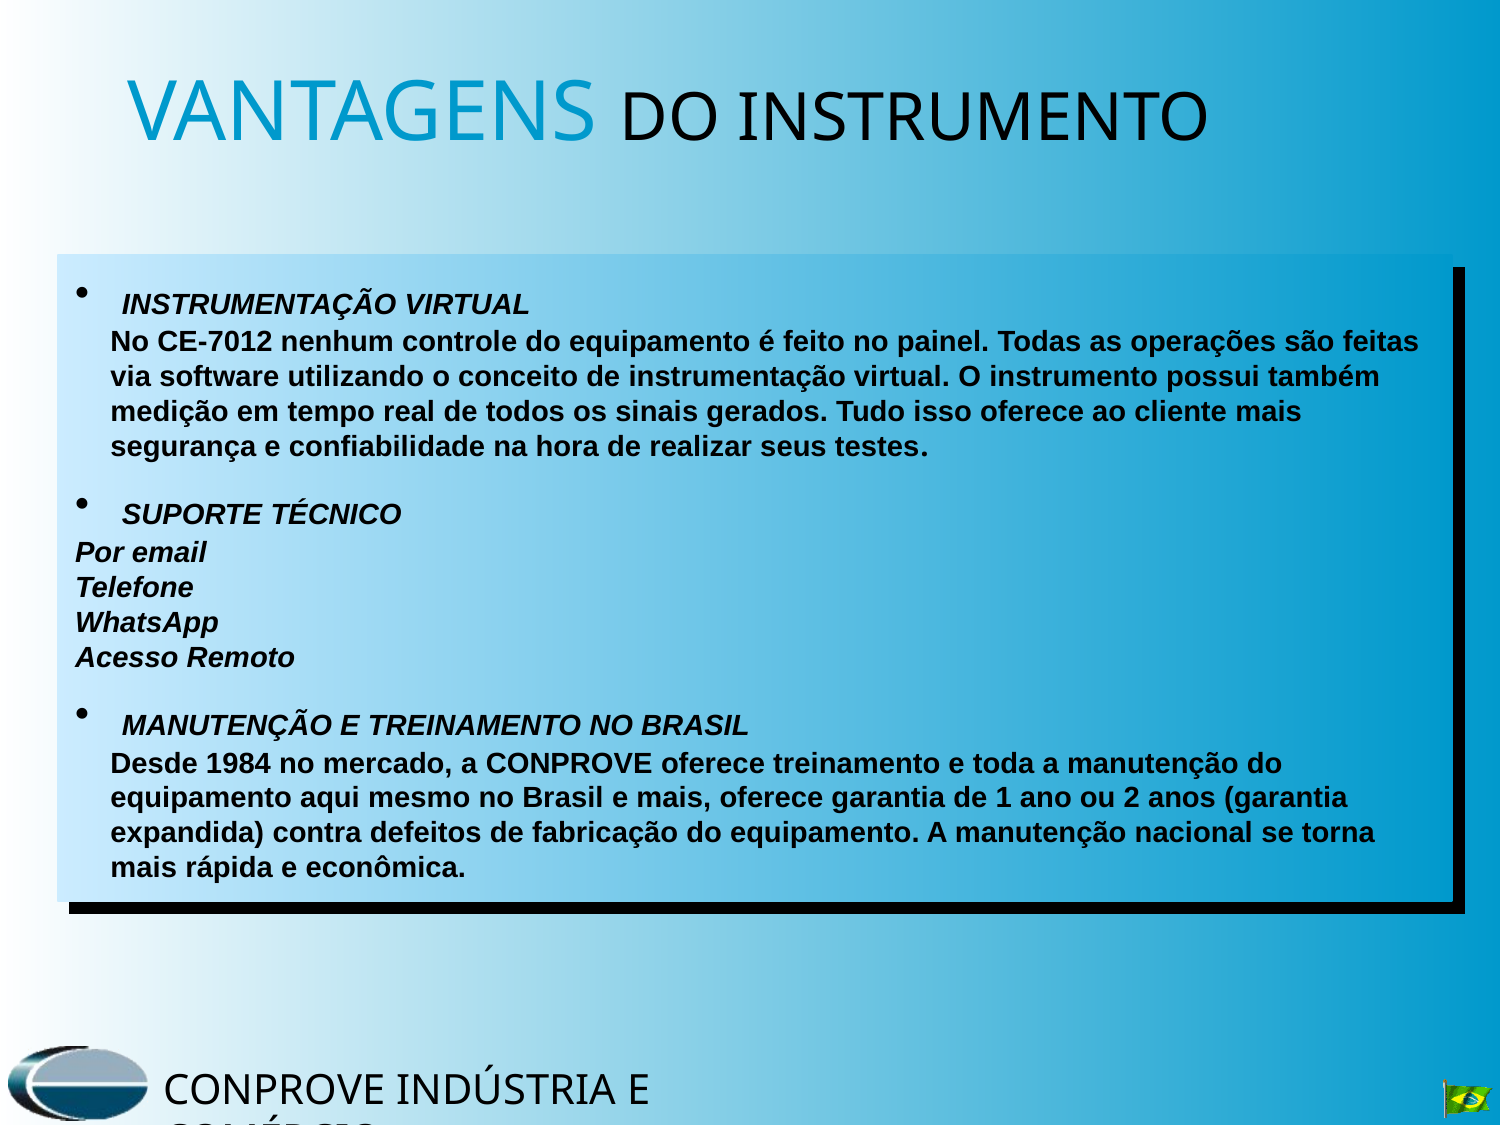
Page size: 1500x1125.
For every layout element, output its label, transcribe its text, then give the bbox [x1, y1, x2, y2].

picture [1444, 1081, 1489, 1117]
picture [8, 1046, 150, 1121]
text_box INSTRUMENTAÇÃO VIRTUAL No CE-7012 nenhum controle do equipamento é feito no painel. Todas as operações são feitas via software utilizando o conceito de instrumentação virtual. O instrumento possui também medição em tempo real de todos os sinais gerados. Tudo isso oferece ao cliente mais segurança e confiabilidade na hora de realizar seus testes. SUPORTE TÉCNICO Por email Telefone WhatsApp Acesso Remoto MANUTENÇÃO E TREINAMENTO NO BRASIL Desde 1984 no mercado, a Conprove oferece treinamento e toda a manutenção do equipamento aqui mesmo no Brasil e mais, oferece garantia de 1 ano ou 2 anos (garantia expandida) contra defeitos de fabricação do equipamento. A manutenção nacional se torna mais rápida e econômica. [57, 254, 1453, 902]
text_box VANTAGENS DO INSTRUMENTO [112, 50, 1375, 165]
